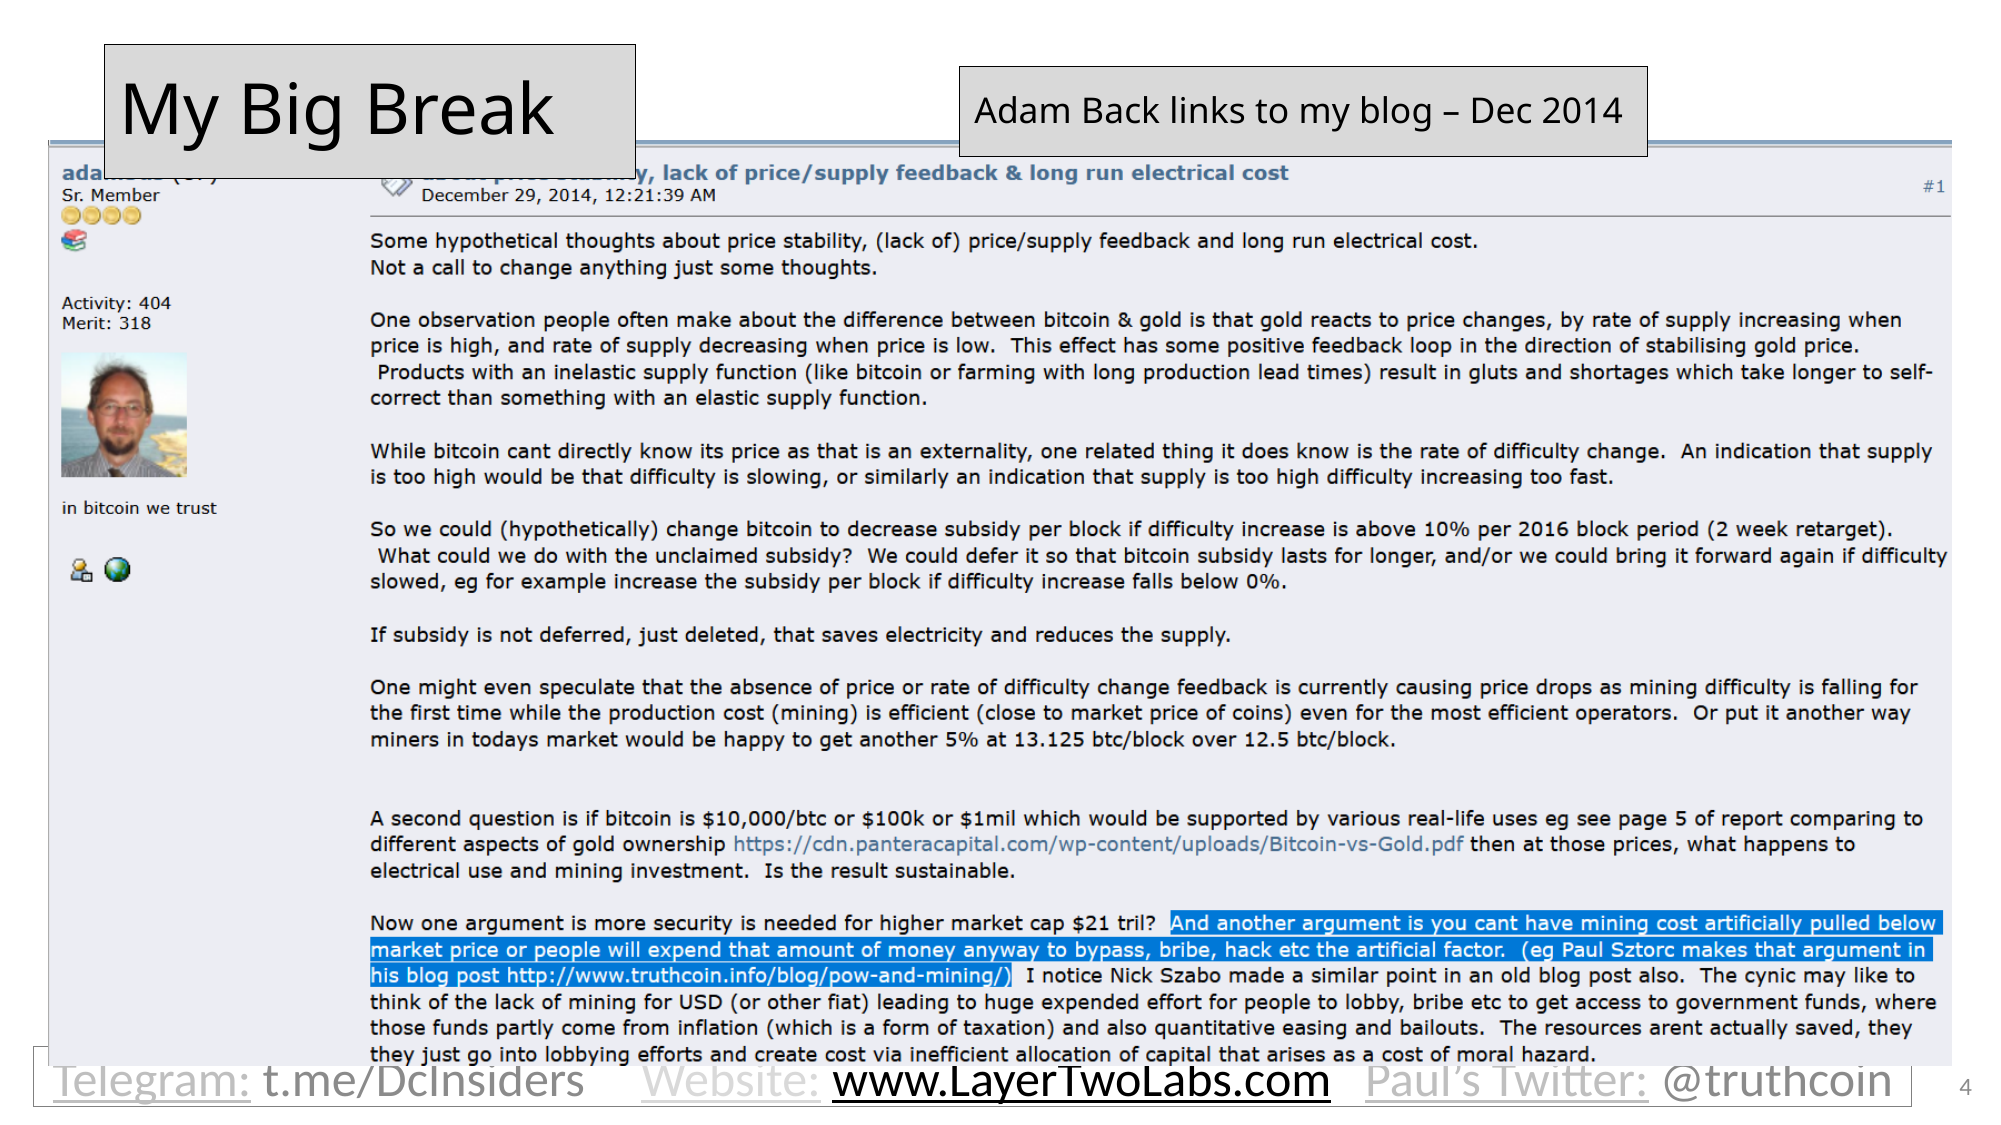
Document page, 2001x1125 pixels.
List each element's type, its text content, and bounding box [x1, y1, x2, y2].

text_box My Big Break [104, 44, 636, 140]
text_box Adam Back links to my blog – Dec 2014 [959, 66, 1648, 140]
picture [48, 140, 1952, 1066]
footer Telegram: t.me/DcInsiders Website: www.LayerTwoLabs.com Paul’s Twitter: @truthcoin [33, 1046, 1912, 1107]
slide_number 4 [1915, 1055, 1987, 1116]
